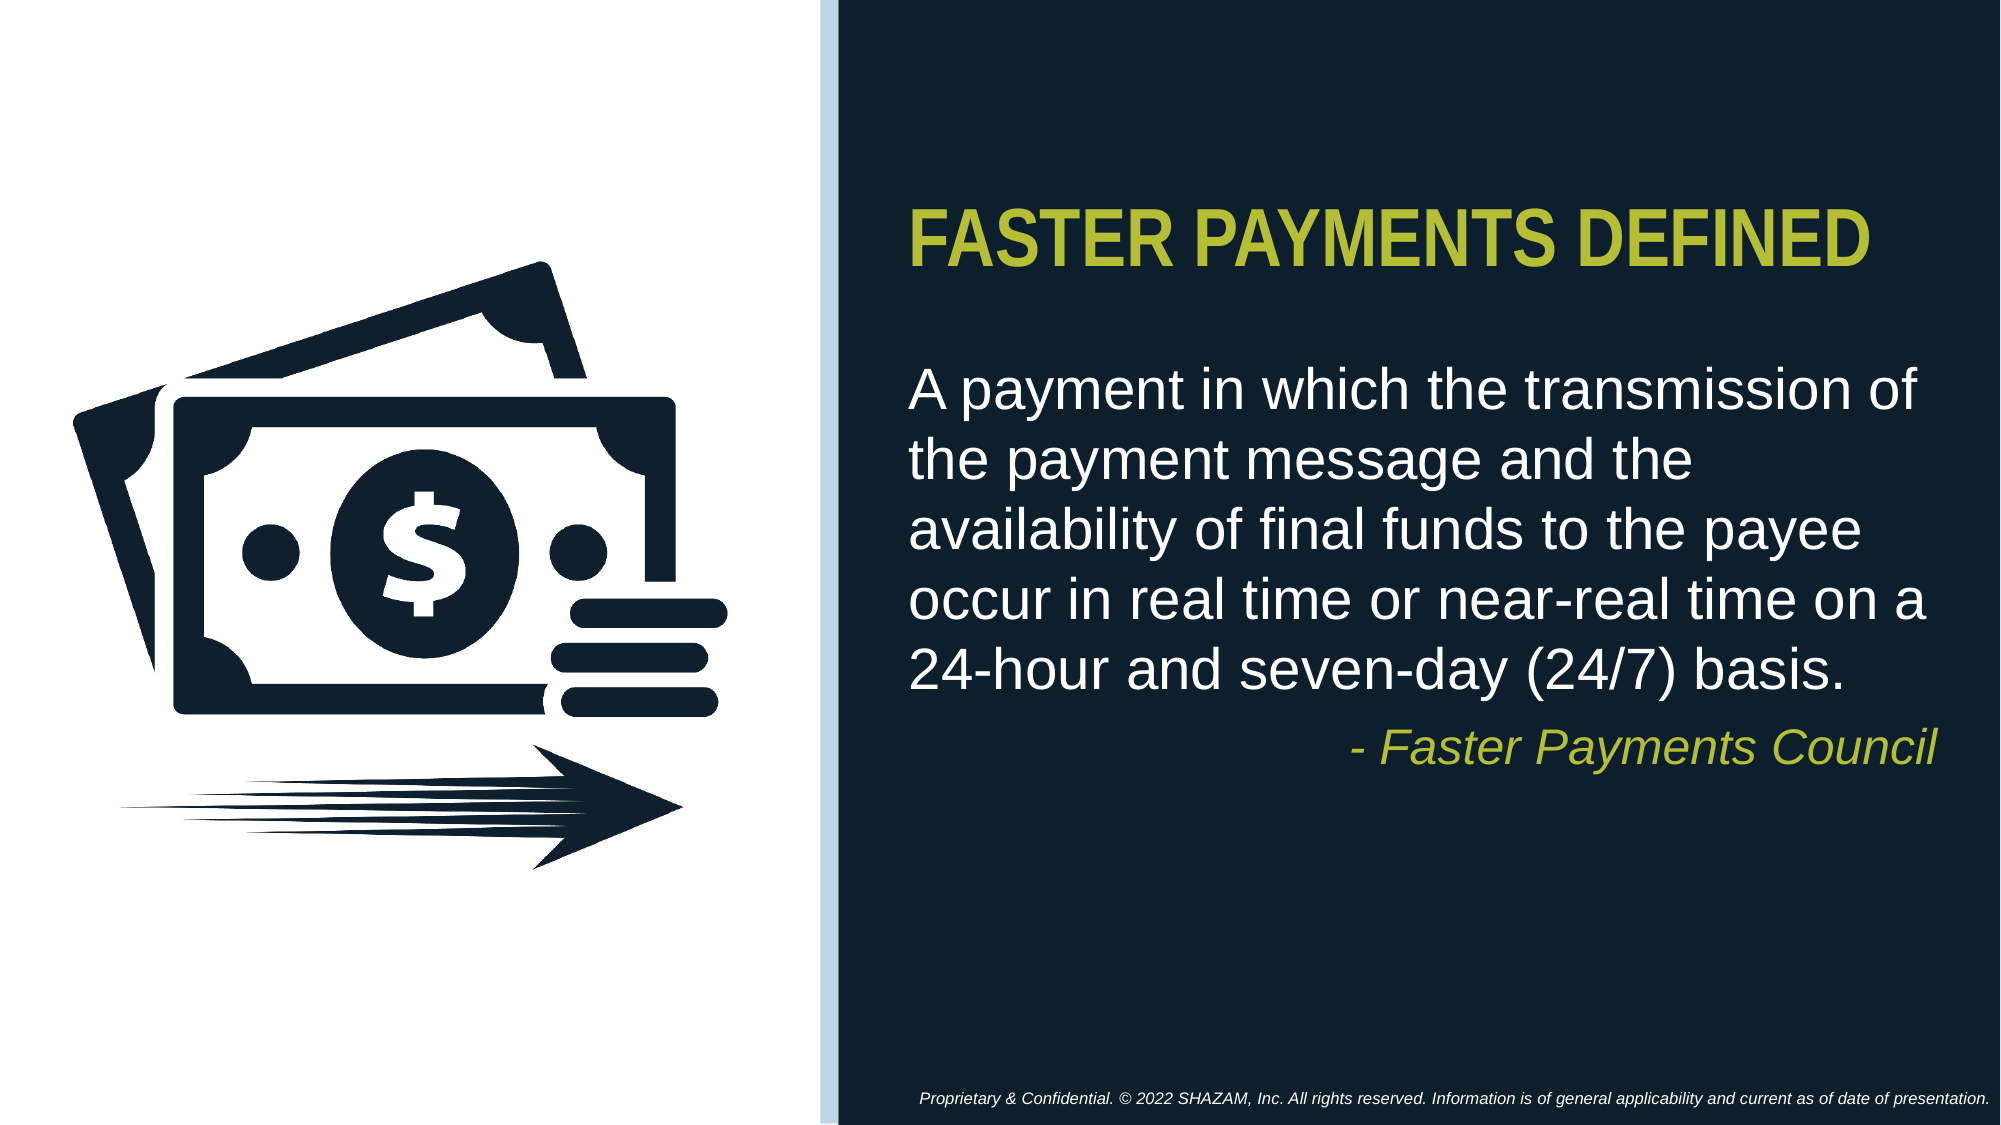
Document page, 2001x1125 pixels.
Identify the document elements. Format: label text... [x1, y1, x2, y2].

list A payment in which the transmission of the payment message and the availability of final funds to the payee occur in real time or near-real time on a 24-hour and seven-day (24/7) basis. - Faster Payments Council [893, 343, 1953, 1001]
title Faster payments defined [893, 166, 1953, 292]
picture [47, 229, 736, 887]
